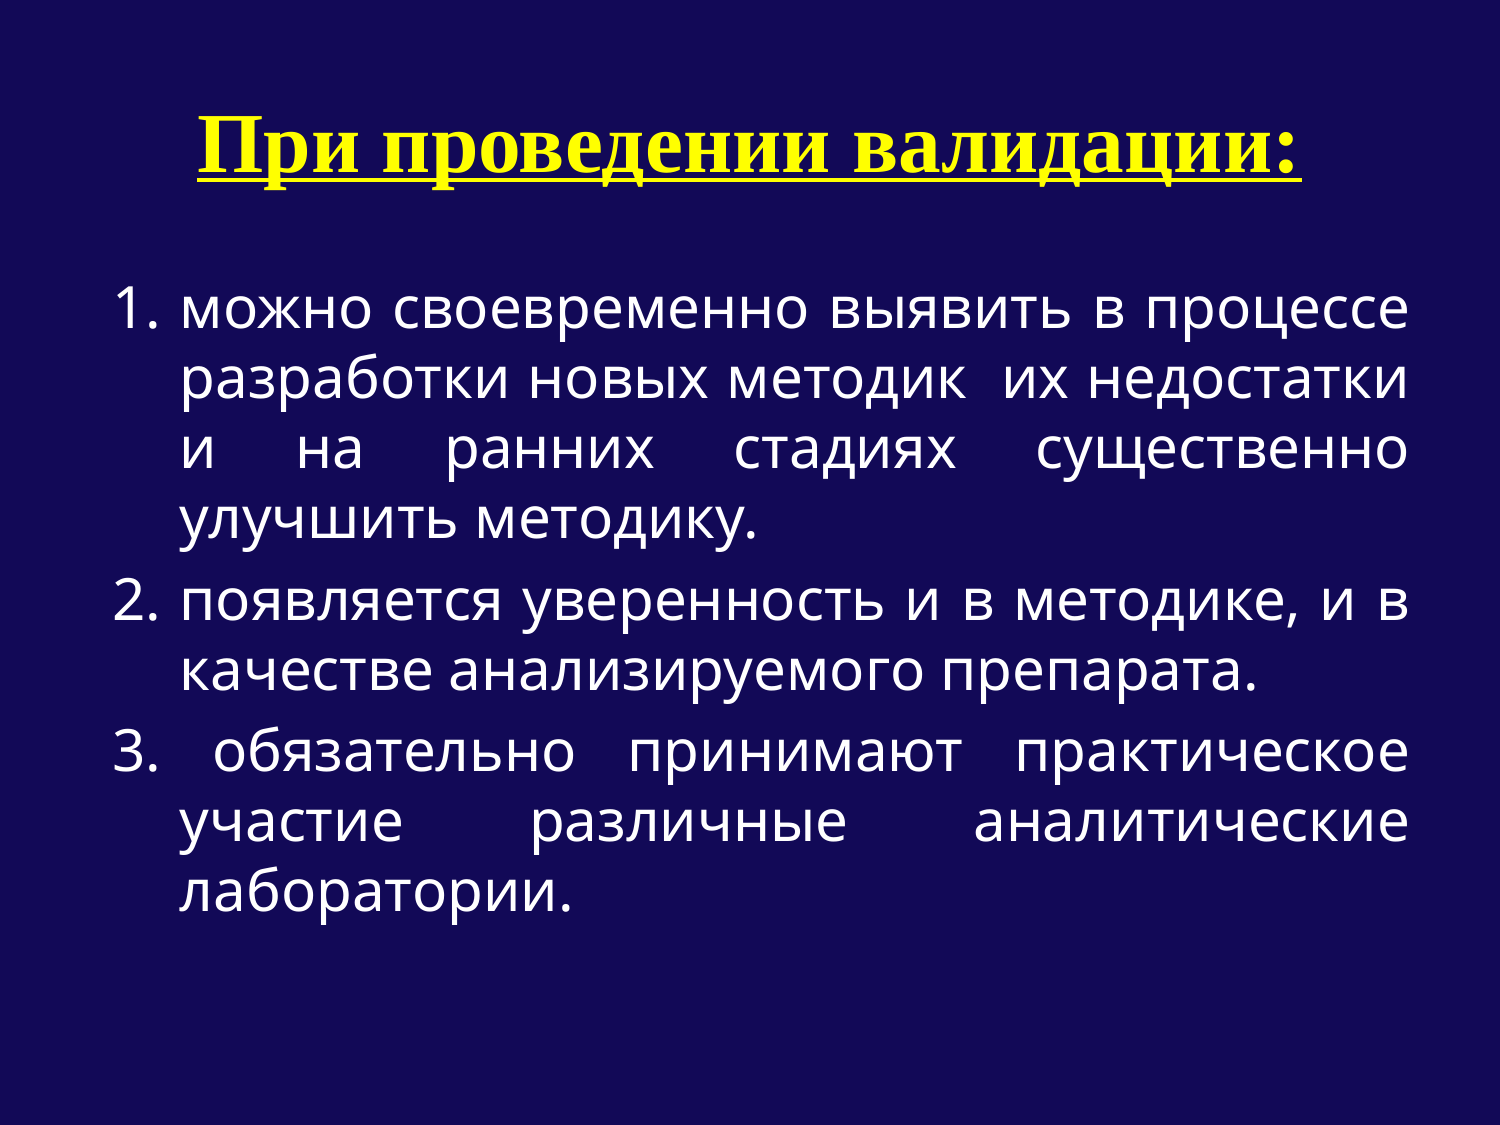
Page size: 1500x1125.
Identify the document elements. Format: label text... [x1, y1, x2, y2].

title При проведении валидации: [75, 45, 1425, 233]
list 1. можно своевременно выявить в процессе разработки новых методик их недостатки и на ранних стадиях существенно улучшить методику. 2. появляется уверенность и в методике, и в качестве анализируемого препарата. 3. обязательно принимают практическое участие различные аналитические лаборатории. [75, 262, 1425, 1035]
